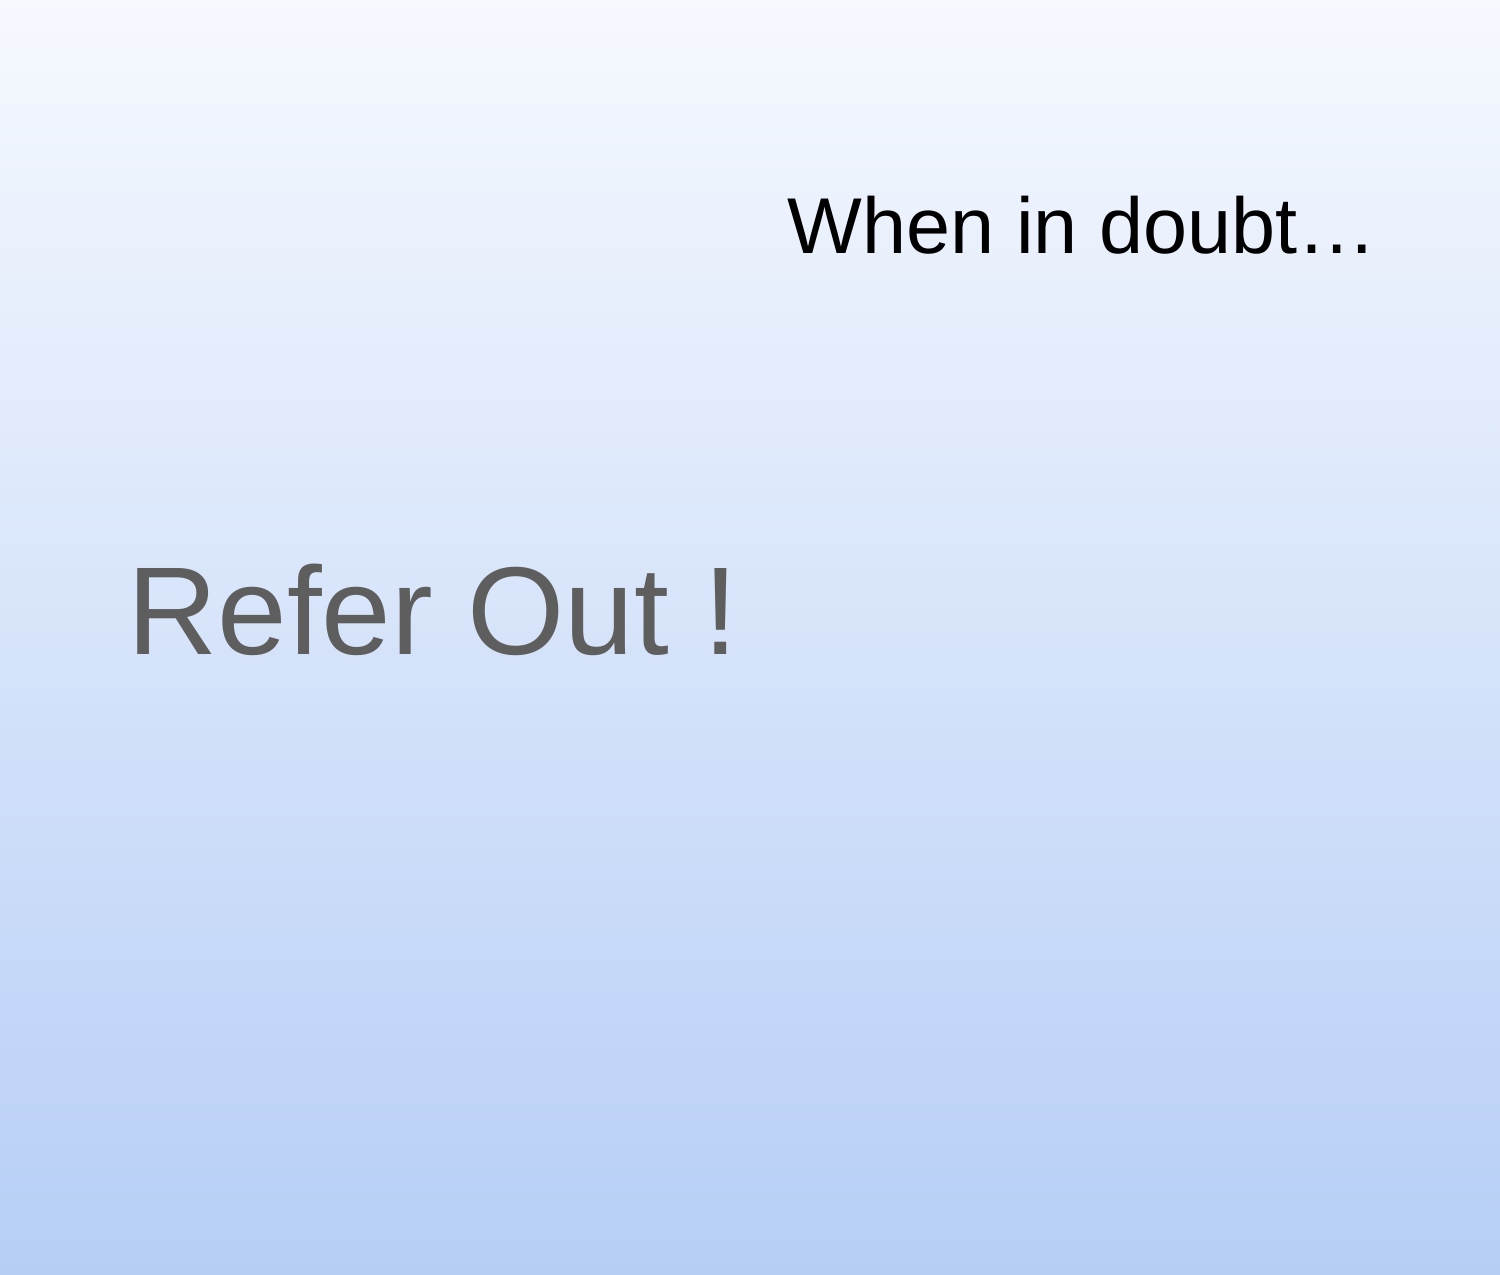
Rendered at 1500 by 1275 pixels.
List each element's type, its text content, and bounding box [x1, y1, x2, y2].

title When in doubt… [112, 127, 1388, 270]
list Refer Out ! [112, 297, 1388, 1063]
